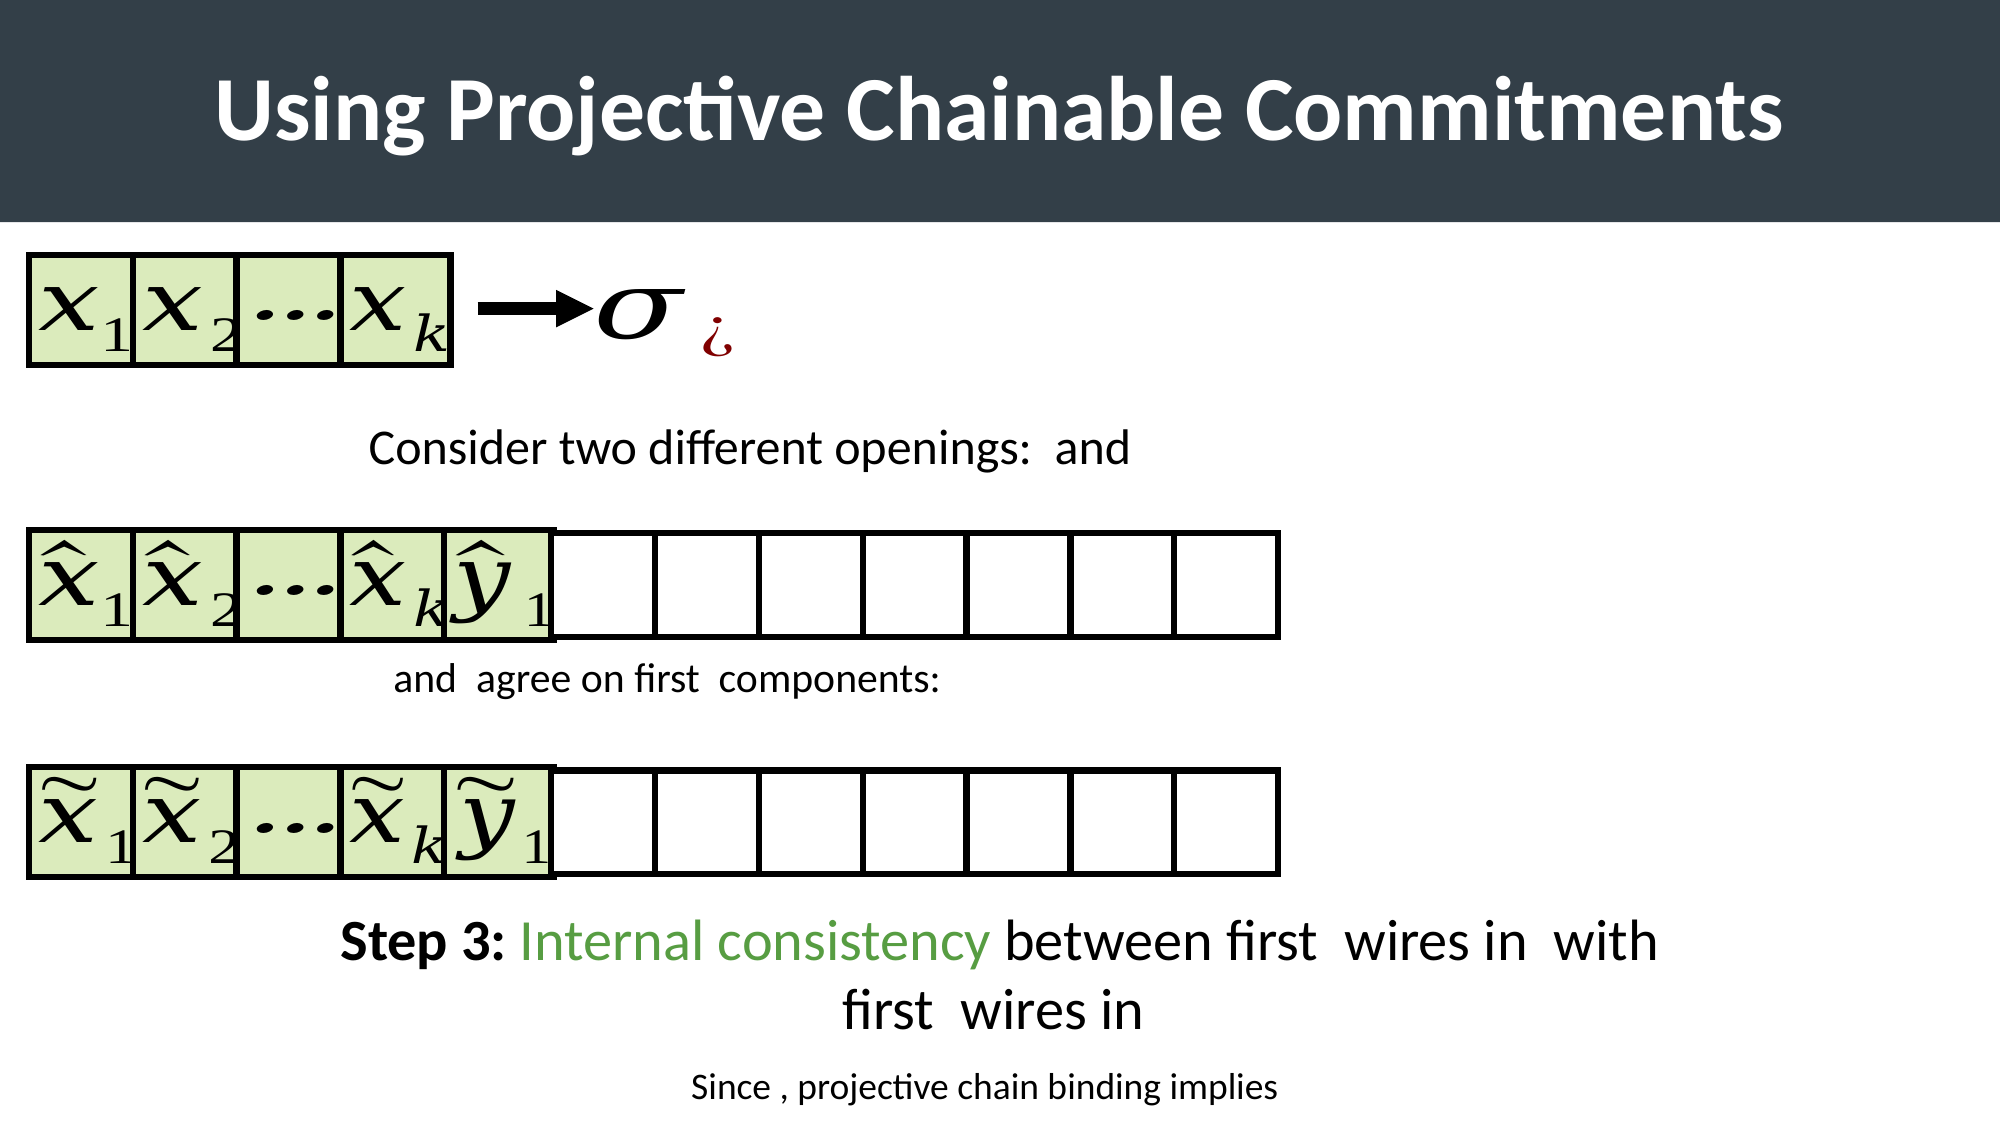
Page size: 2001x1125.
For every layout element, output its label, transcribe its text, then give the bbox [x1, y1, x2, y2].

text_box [31, 533, 1279, 637]
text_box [31, 770, 1279, 875]
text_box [32, 255, 736, 362]
title Using Projective Chainable Commitments [0, 0, 2000, 223]
